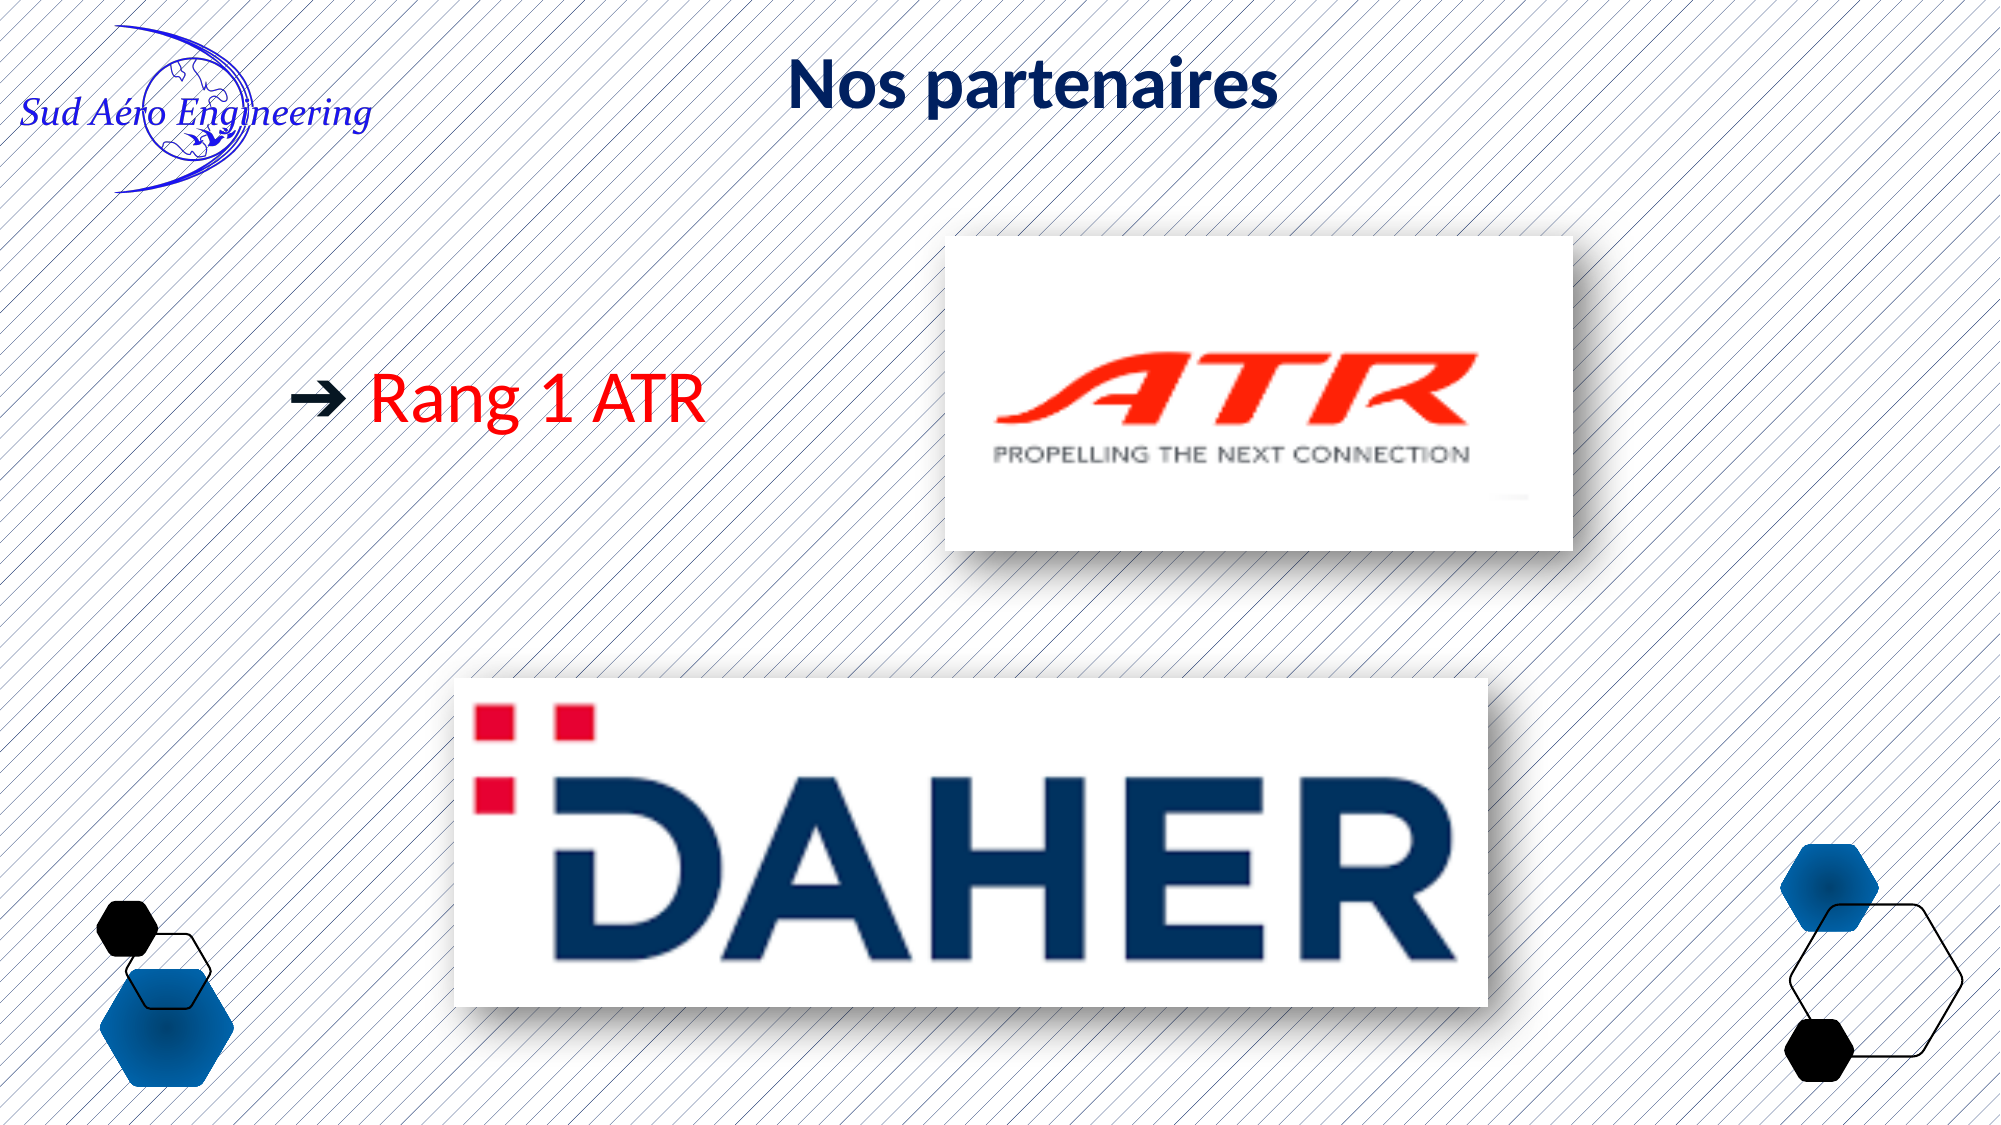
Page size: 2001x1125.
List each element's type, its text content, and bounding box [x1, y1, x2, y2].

text_box Nos partenaires [772, 26, 1296, 131]
picture [454, 678, 1488, 1007]
text_box [1789, 1024, 1849, 1077]
text_box [100, 977, 234, 1087]
text_box ➔ Rang 1 ATR [272, 340, 742, 445]
text_box [1789, 904, 1963, 1057]
text_box [101, 906, 153, 952]
picture [944, 236, 1573, 551]
picture [0, 8, 405, 207]
text_box [125, 933, 211, 1009]
text_box [1780, 844, 1879, 932]
